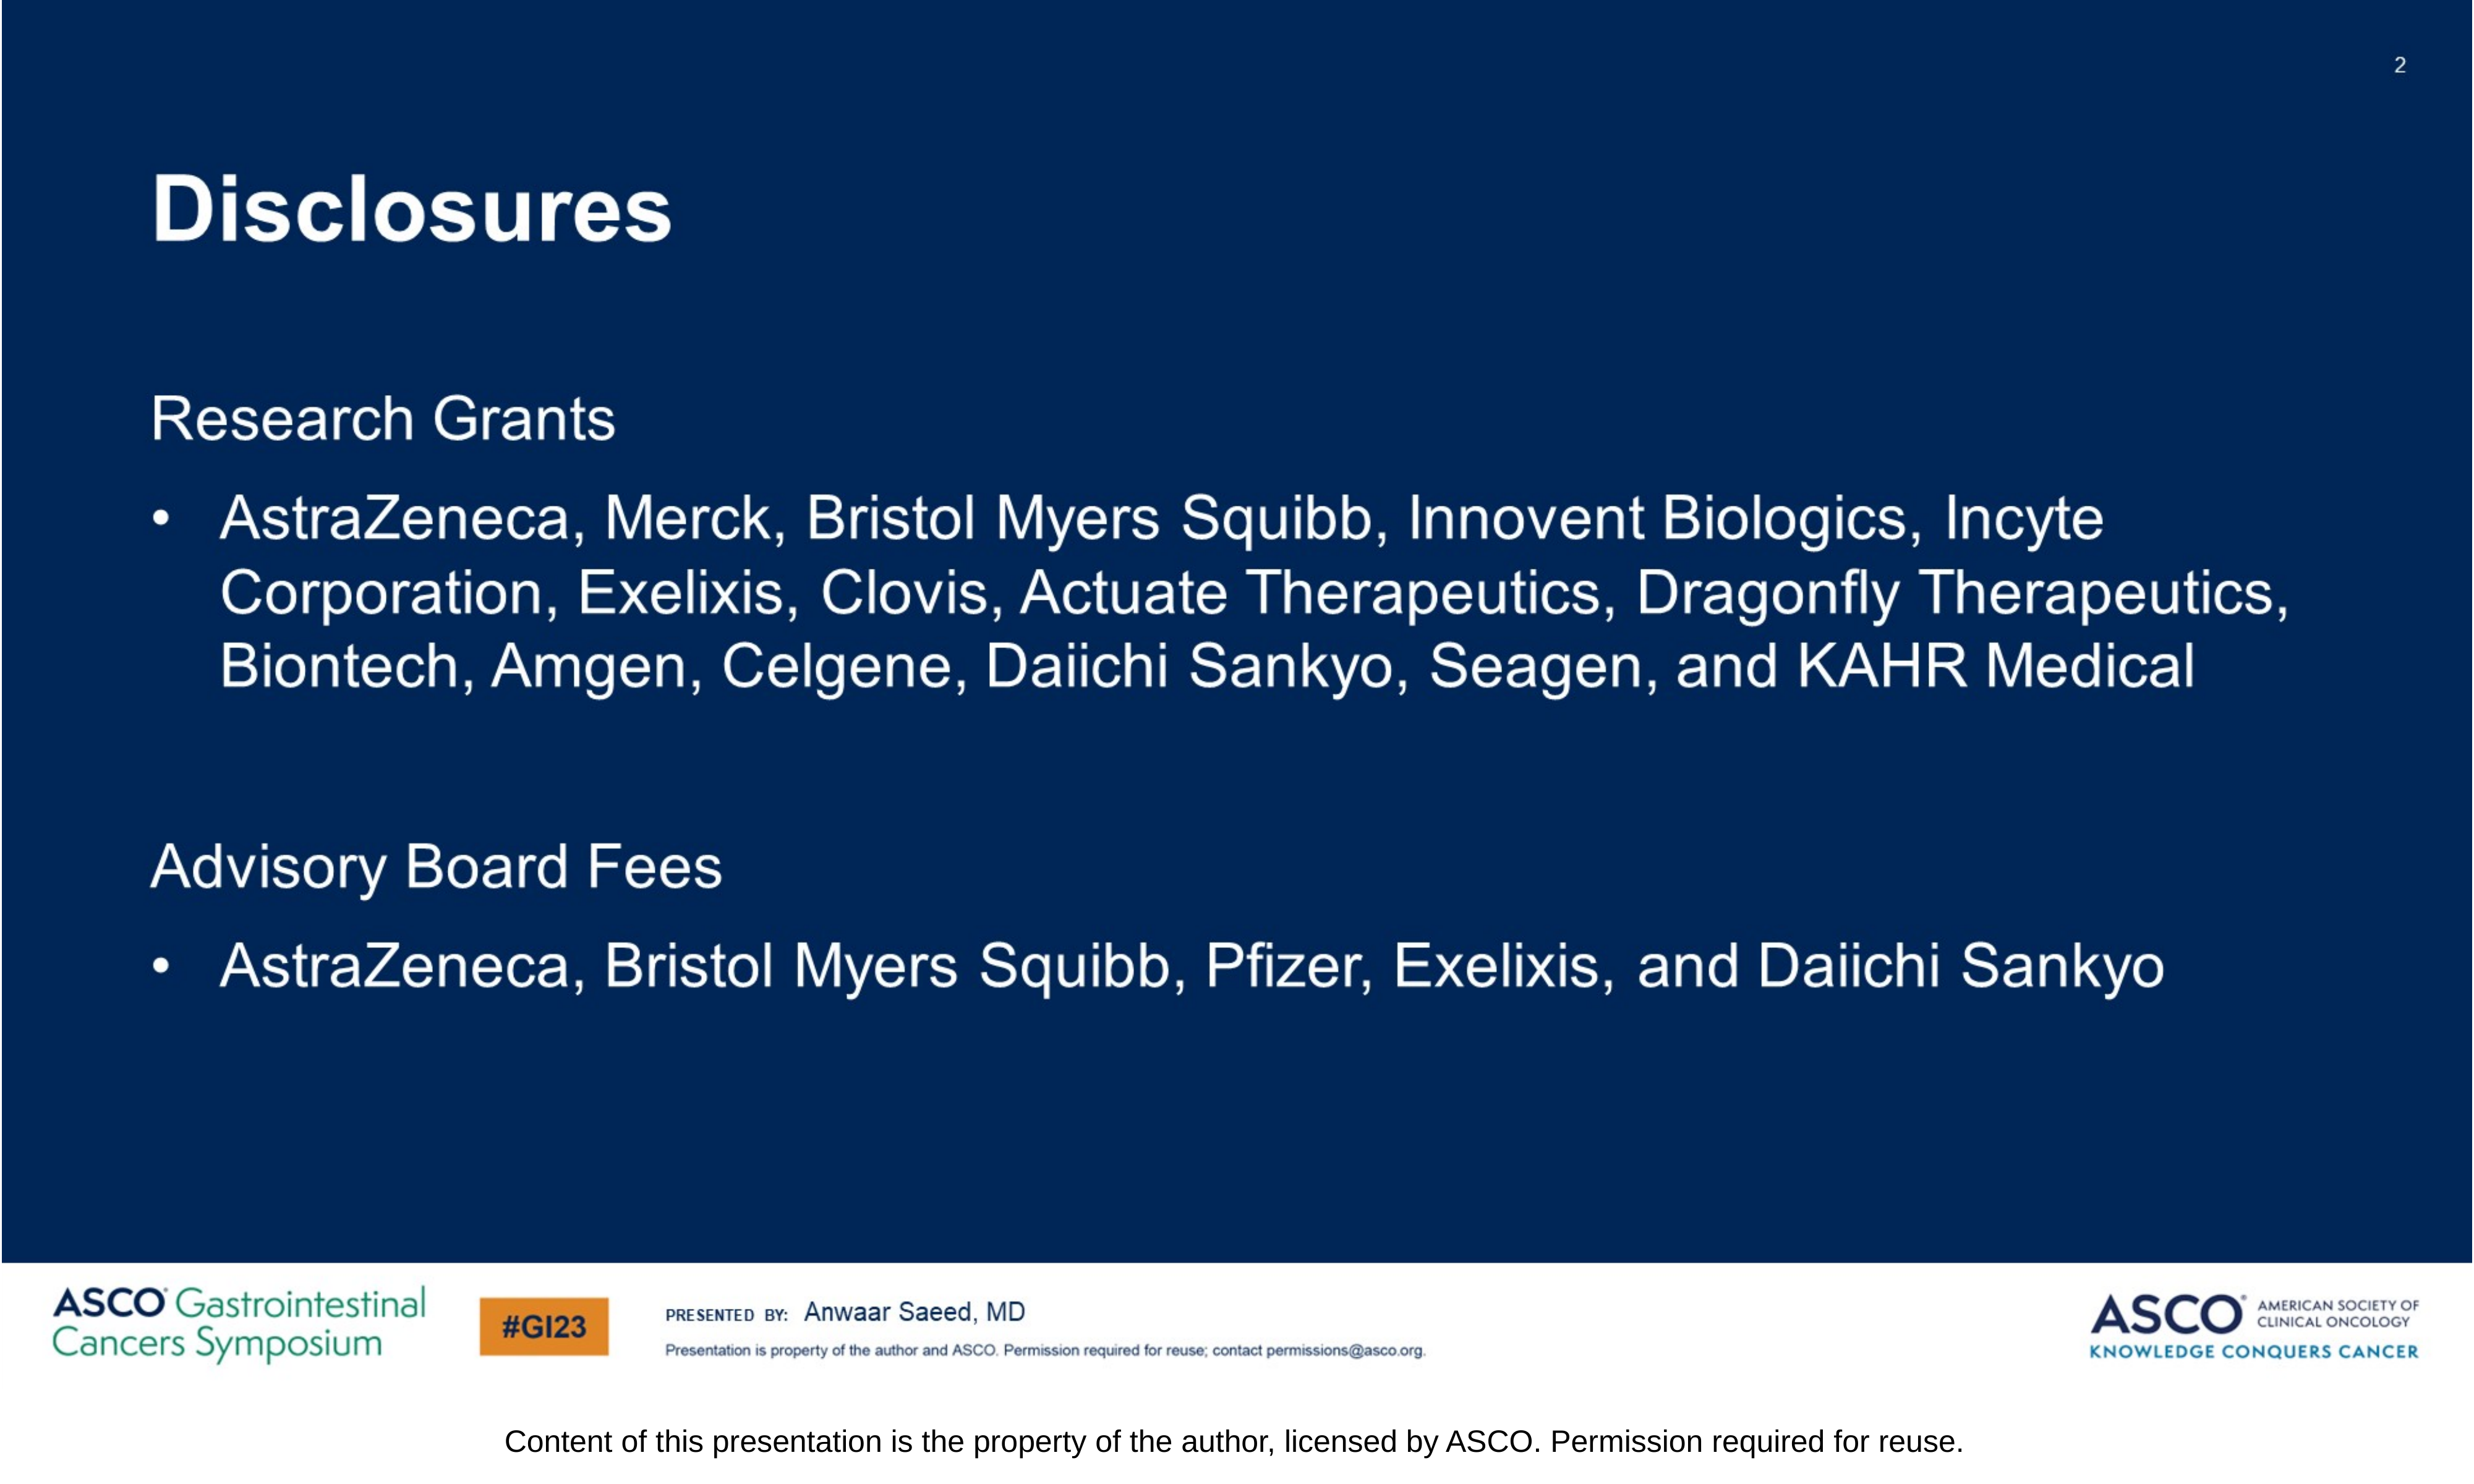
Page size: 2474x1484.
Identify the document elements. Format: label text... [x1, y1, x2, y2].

picture [2, 0, 2472, 1389]
text_box Content of this presentation is the property of the author, licensed by ASCO. Permission required for reuse. [0, 1399, 2474, 1477]
